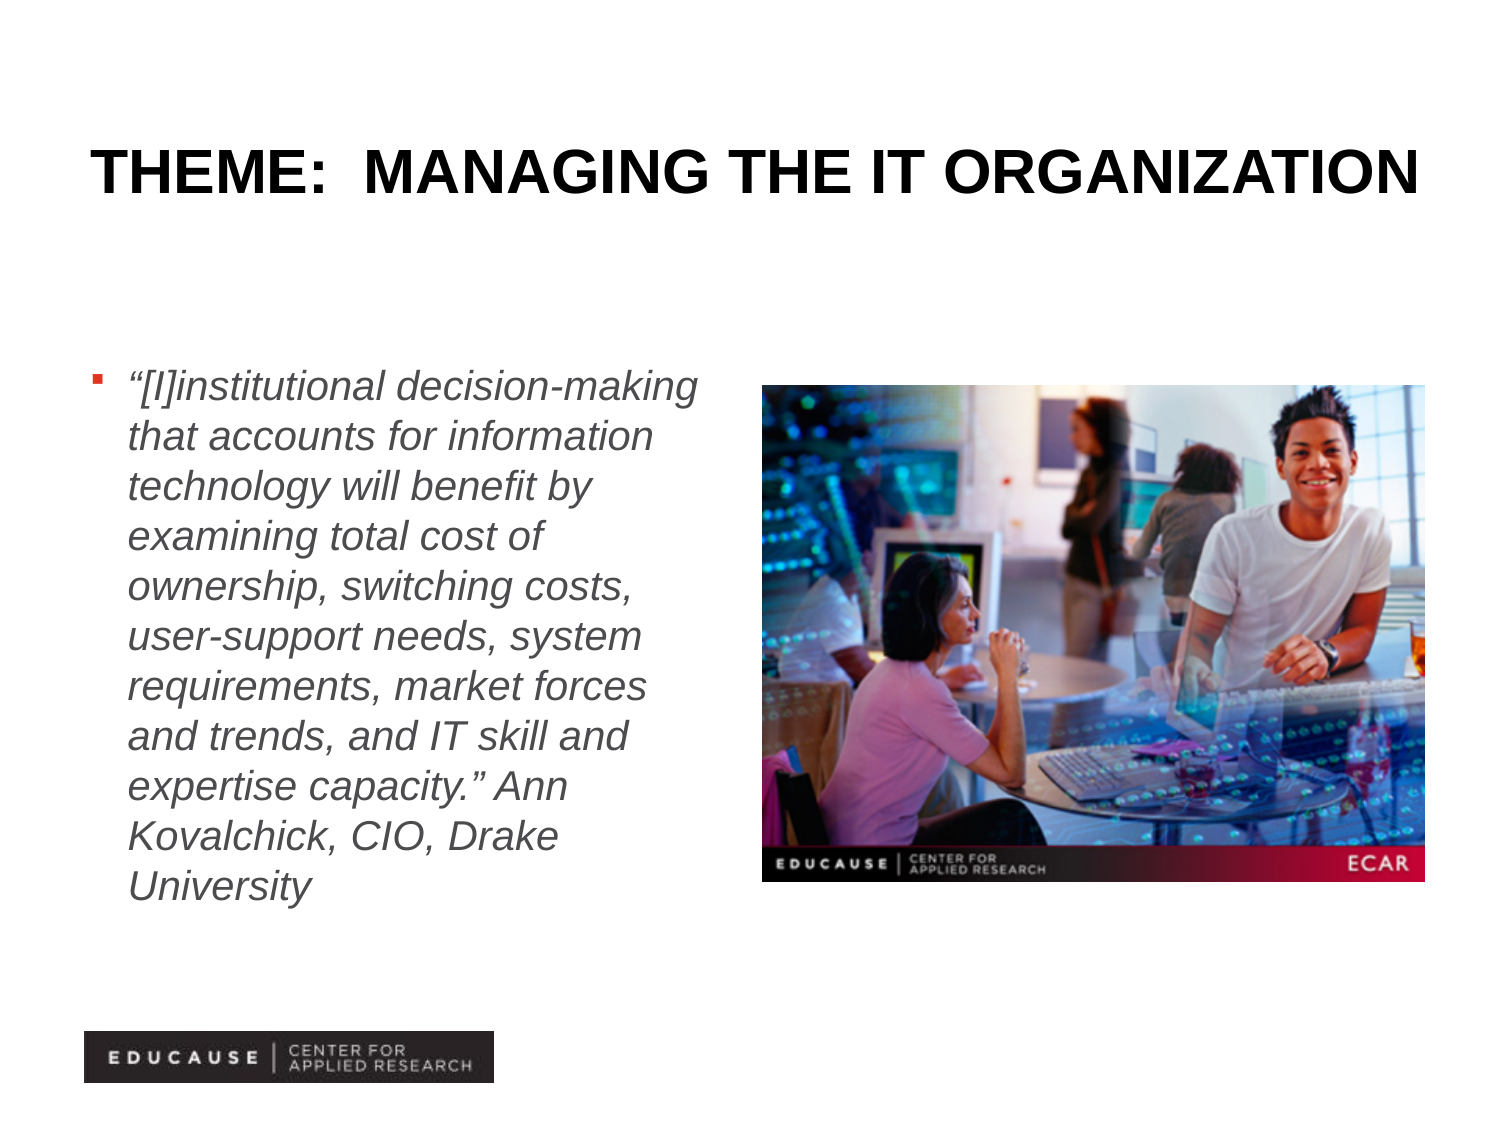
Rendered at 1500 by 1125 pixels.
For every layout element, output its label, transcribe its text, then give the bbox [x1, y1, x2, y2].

title Theme: Managing the it organization [75, 75, 1450, 263]
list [762, 385, 1426, 883]
list “[I]institutional decision-making that accounts for information technology will benefit by examining total cost of ownership, switching costs, user-support needs, system requirements, market forces and trends, and IT skill and expertise capacity.” Ann Kovalchick, CIO, Drake University [75, 262, 738, 1005]
picture [84, 1031, 494, 1083]
